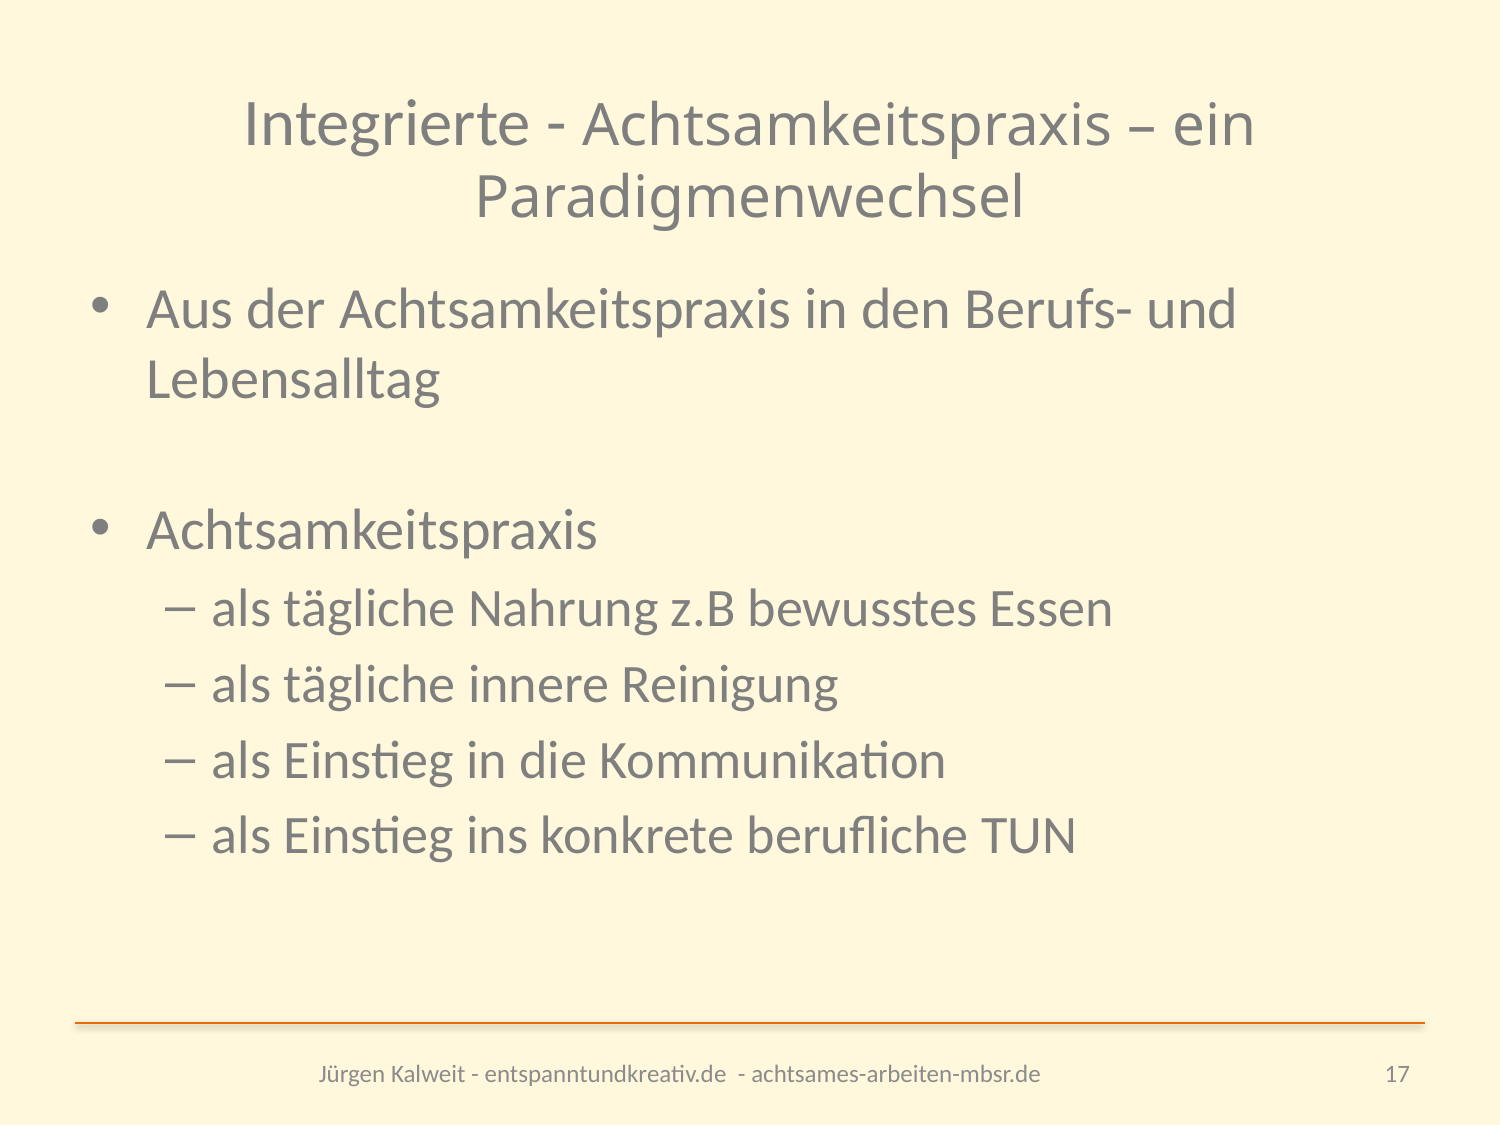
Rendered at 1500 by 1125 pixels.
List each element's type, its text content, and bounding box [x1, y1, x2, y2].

slide_number 17 [1322, 1042, 1425, 1103]
footer Jürgen Kalweit - entspanntundkreativ.de - achtsames-arbeiten-mbsr.de [75, 1042, 1293, 1103]
title Integrierte - Achtsamkeitspraxis – ein Paradigmenwechsel [75, 45, 1425, 233]
list Aus der Achtsamkeitspraxis in den Berufs- und Lebensalltag Achtsamkeitspraxis als tägliche Nahrung z.B bewusstes Essen als tägliche innere Reinigung als Einstieg in die Kommunikation als Einstieg ins konkrete berufliche TUN [75, 262, 1425, 1005]
